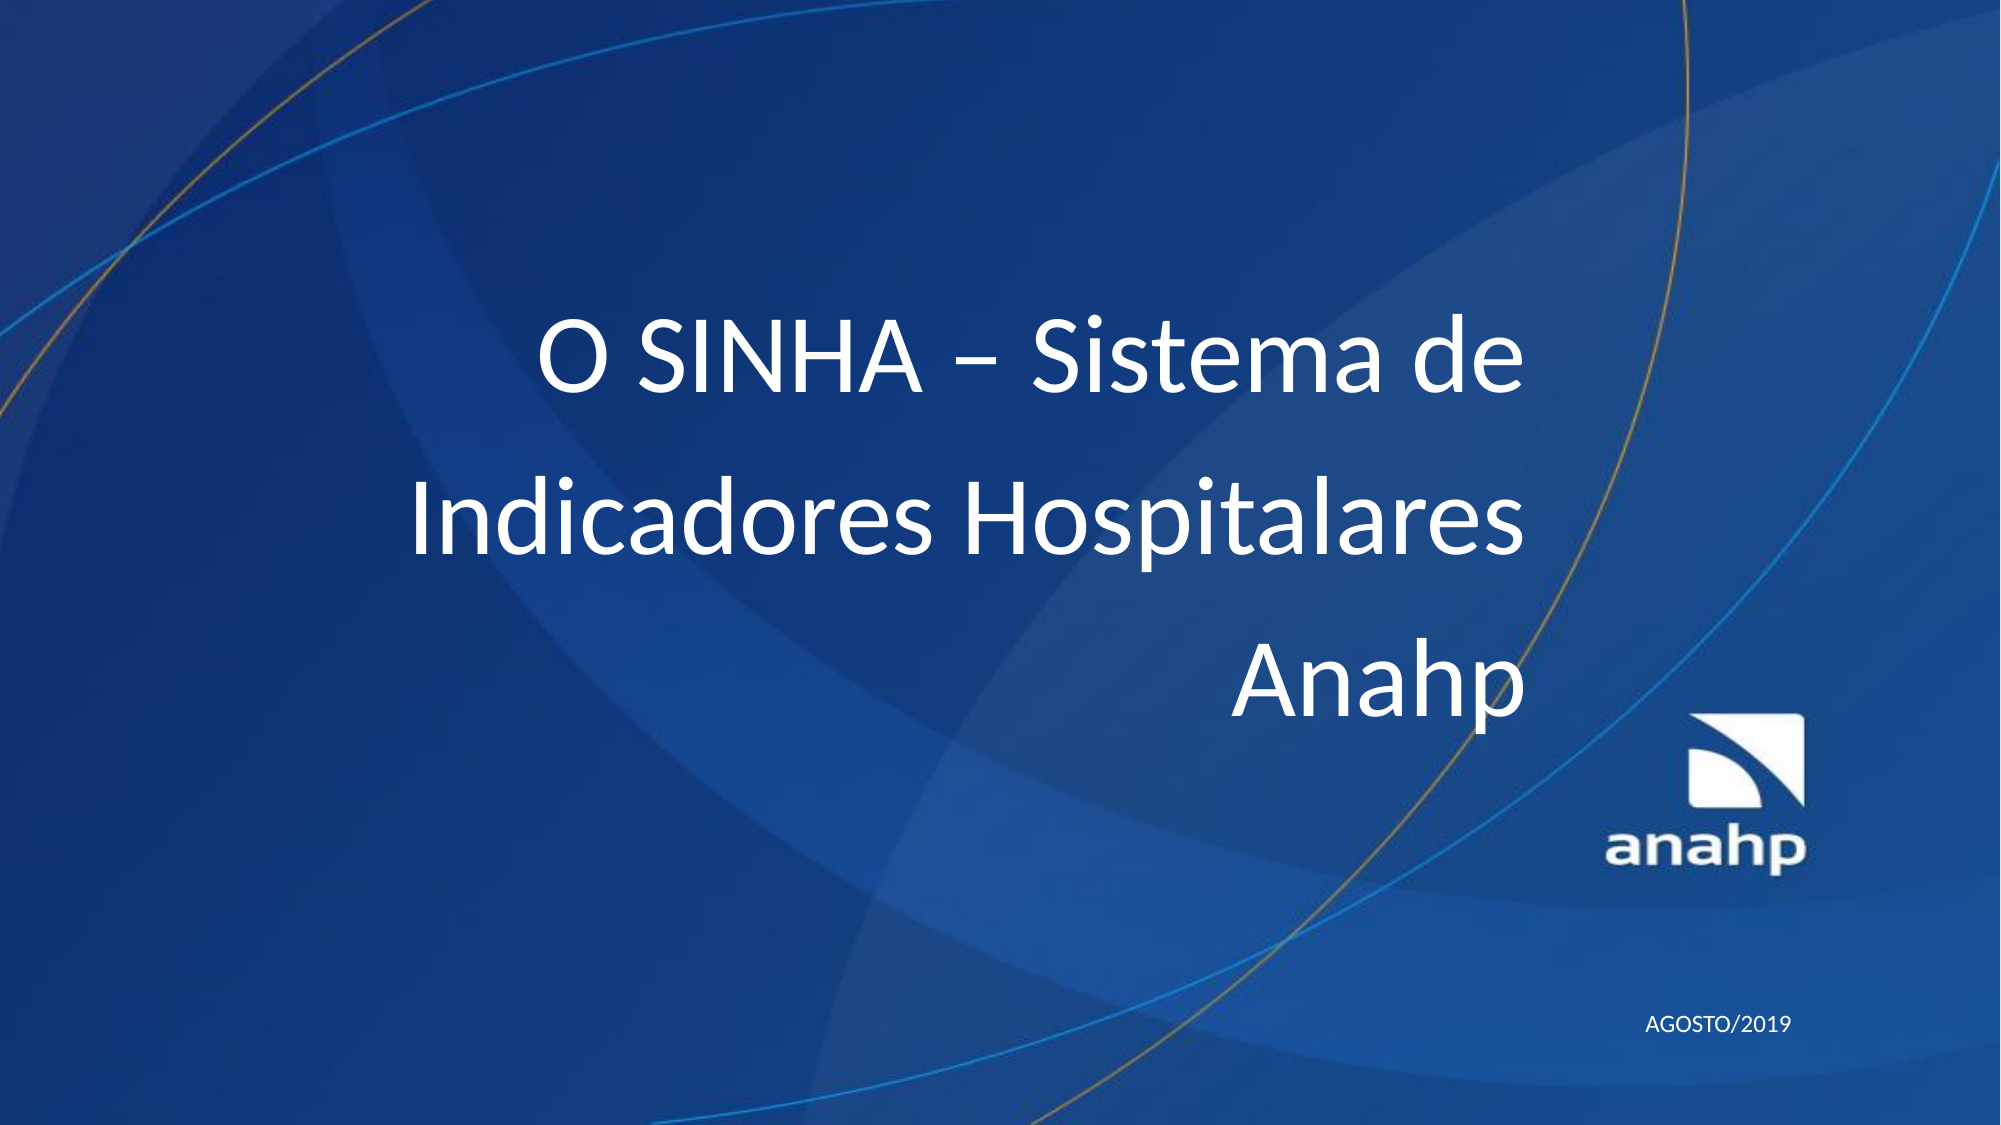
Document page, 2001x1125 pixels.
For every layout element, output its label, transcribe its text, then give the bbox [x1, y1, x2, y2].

text_box O SINHA – Sistema de Indicadores Hospitalares Anahp [301, 188, 1541, 804]
text_box AGOSTO/2019 [1576, 966, 1805, 1073]
picture [0, 0, 2001, 1125]
